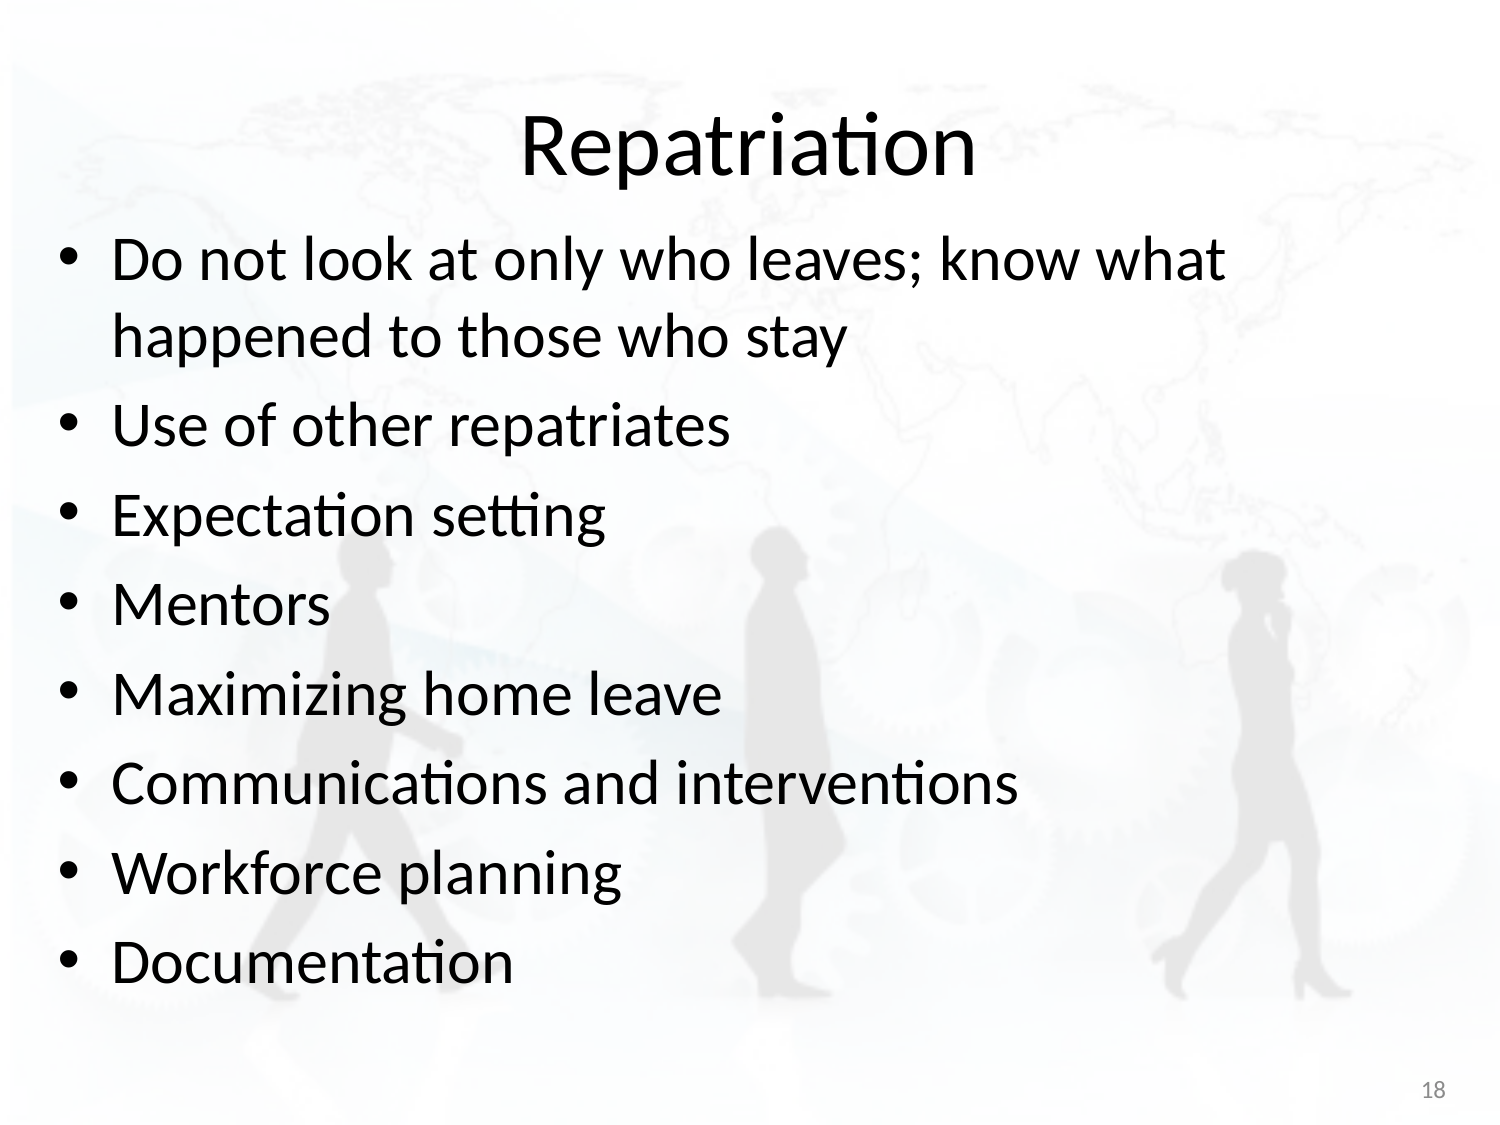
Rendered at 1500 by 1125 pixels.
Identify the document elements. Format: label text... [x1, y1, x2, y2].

title Repatriation [75, 45, 1425, 209]
list Do not look at only who leaves; know what happened to those who stay Use of other repatriates Expectation setting Mentors Maximizing home leave Communications and interventions Workforce planning Documentation [42, 209, 1448, 1007]
slide_number 18 [1353, 1066, 1462, 1112]
